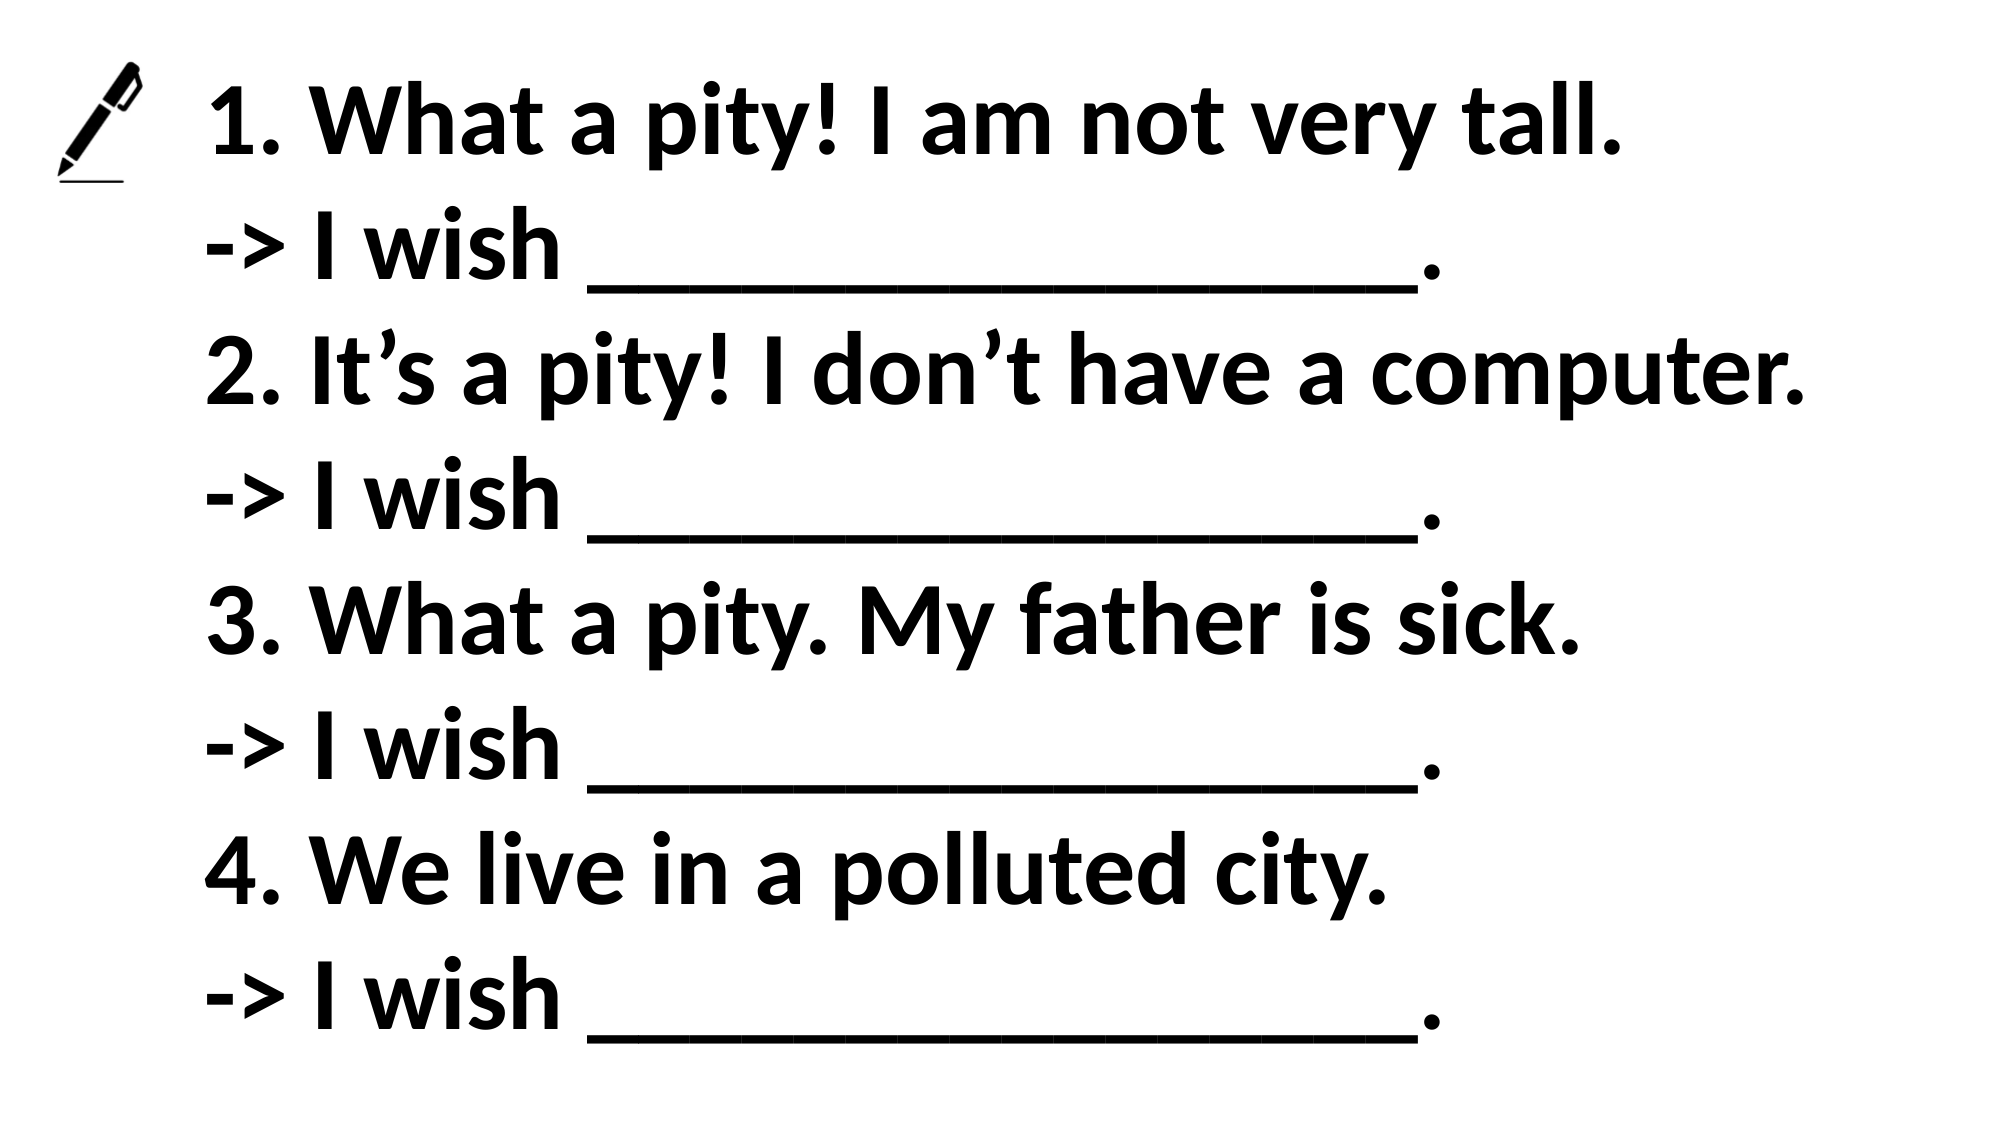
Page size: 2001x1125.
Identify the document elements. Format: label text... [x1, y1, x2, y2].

text_box 1. What a pity! I am not very tall. -> I wish ________________. 2. It’s a pity! I don’t have a computer. -> I wish ________________. 3. What a pity. My father is sick. -> I wish ________________. 4. We live in a polluted city. -> I wish ________________. [189, 43, 1945, 1058]
picture [39, 43, 160, 194]
